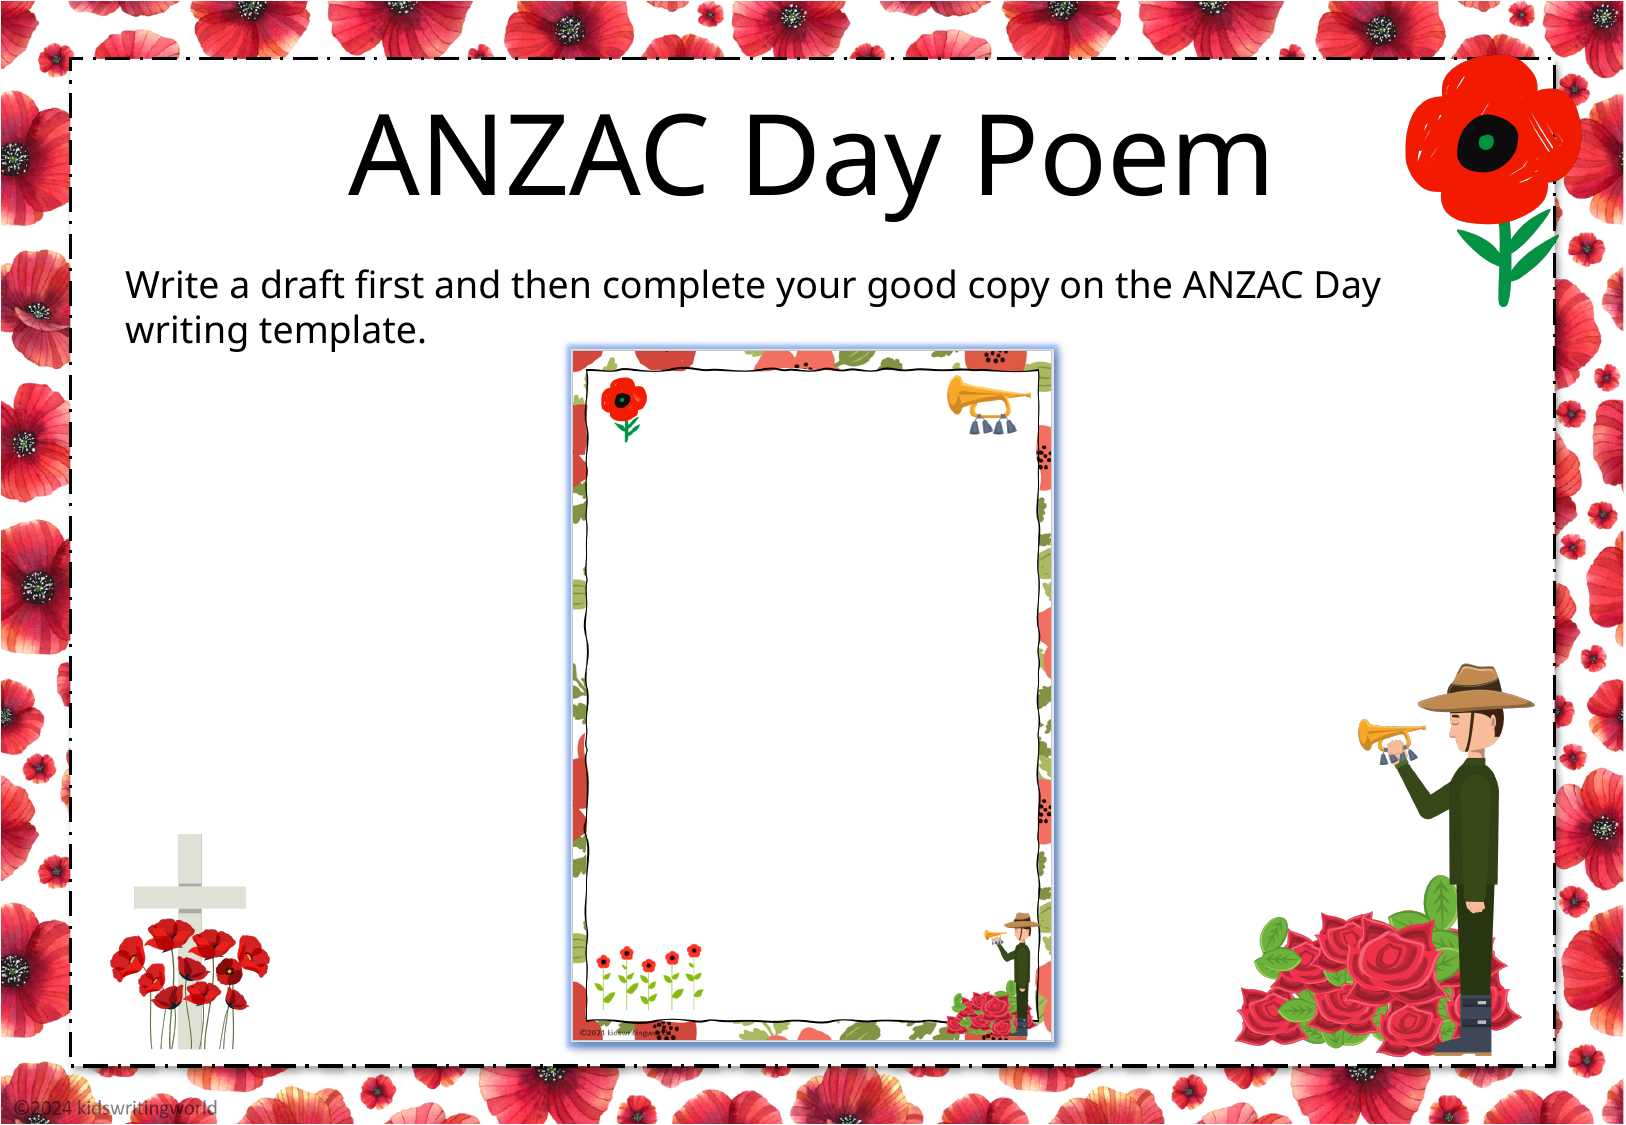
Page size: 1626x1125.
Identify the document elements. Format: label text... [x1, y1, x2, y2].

text_box ANZAC Day Poem [94, 75, 1287, 225]
picture [0, 1, 1625, 1124]
text_box Write a draft first and then complete your good copy on the ANZAC Day writing template. [110, 253, 1513, 358]
